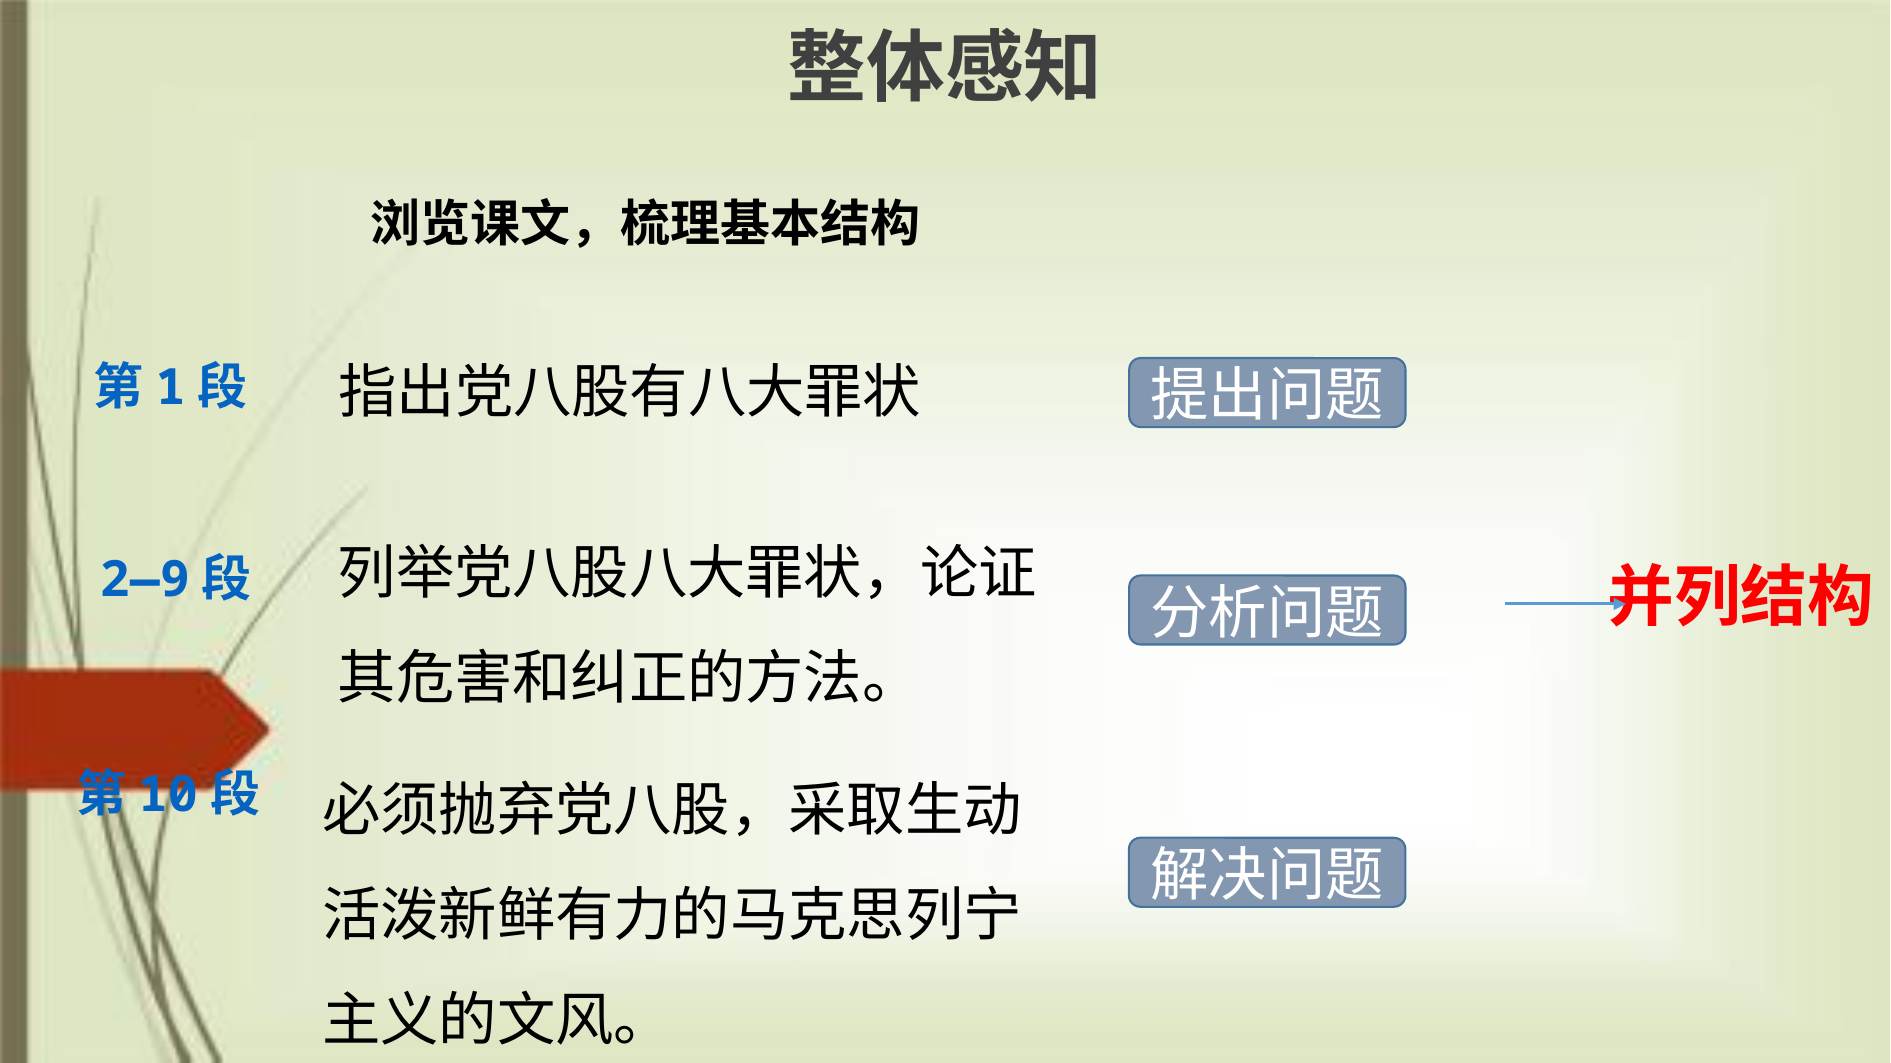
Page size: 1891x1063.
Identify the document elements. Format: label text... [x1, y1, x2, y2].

picture [0, 0, 1891, 1063]
text_box 提出问题 [1128, 356, 1407, 429]
text_box 整体感知 [129, 0, 1761, 128]
text_box 并列结构 [1592, 546, 1890, 642]
text_box 分析问题 [1128, 574, 1407, 646]
text_box 解决问题 [1127, 836, 1407, 908]
text_box 2—9段 [84, 538, 267, 614]
text_box 必须抛弃党八股，采取生动活泼新鲜有力的马克思列宁主义的文风。 [307, 729, 1068, 1060]
text_box 列举党八股八大罪状，论证其危害和纠正的方法。 [323, 493, 1086, 718]
title 浏览课文，梳理基本结构 [355, 190, 955, 252]
text_box 第10段 [61, 754, 275, 829]
text_box 指出党八股有八大罪状 [323, 347, 950, 432]
text_box 第1段 [78, 347, 263, 422]
